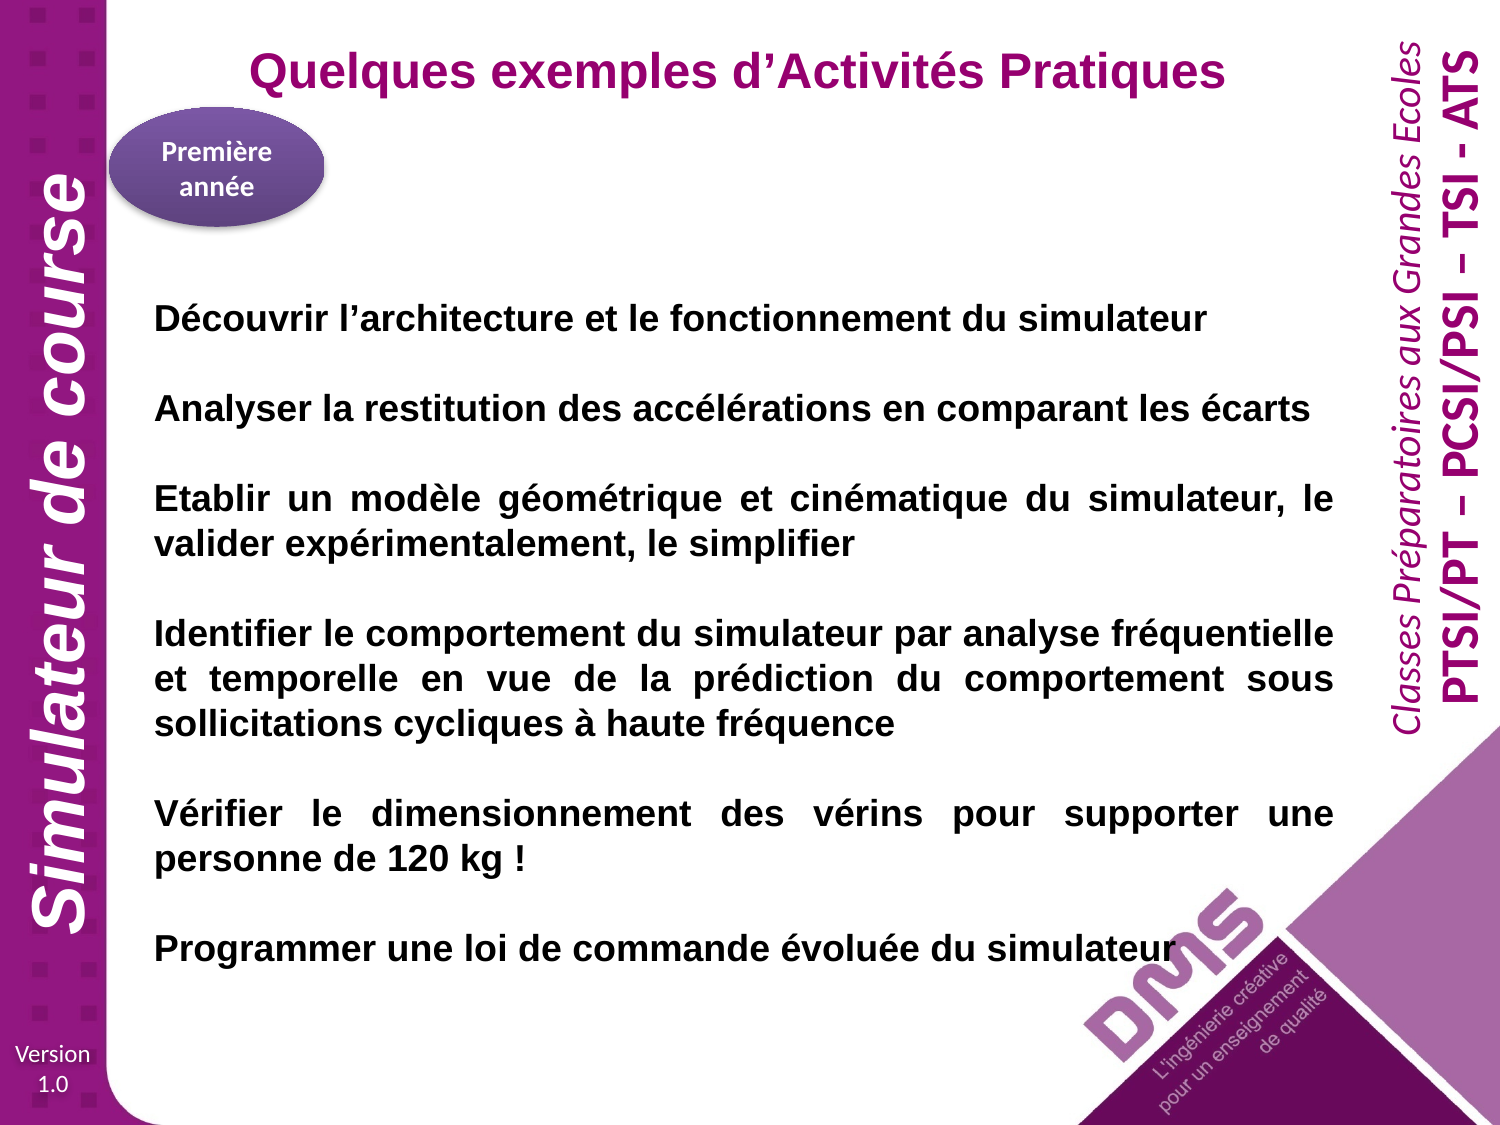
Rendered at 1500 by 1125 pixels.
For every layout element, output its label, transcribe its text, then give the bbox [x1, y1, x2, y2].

text_box Quelques exemples d’Activités Pratiques [117, 1, 1359, 106]
text_box Découvrir l’architecture et le fonctionnement du simulateur Analyser la restitution des accélérations en comparant les écarts Etablir un modèle géométrique et cinématique du simulateur, le valider expérimentalement, le simplifier Identifier le comportement du simulateur par analyse fréquentielle et temporelle en vue de la prédiction du comportement sous sollicitations cycliques à haute fréquence Vérifier le dimensionnement des vérins pour supporter une personne de 120 kg ! Programmer une loi de commande évoluée du simulateur [139, 286, 1350, 977]
text_box Première année [109, 107, 325, 227]
picture [0, 1, 1500, 1125]
